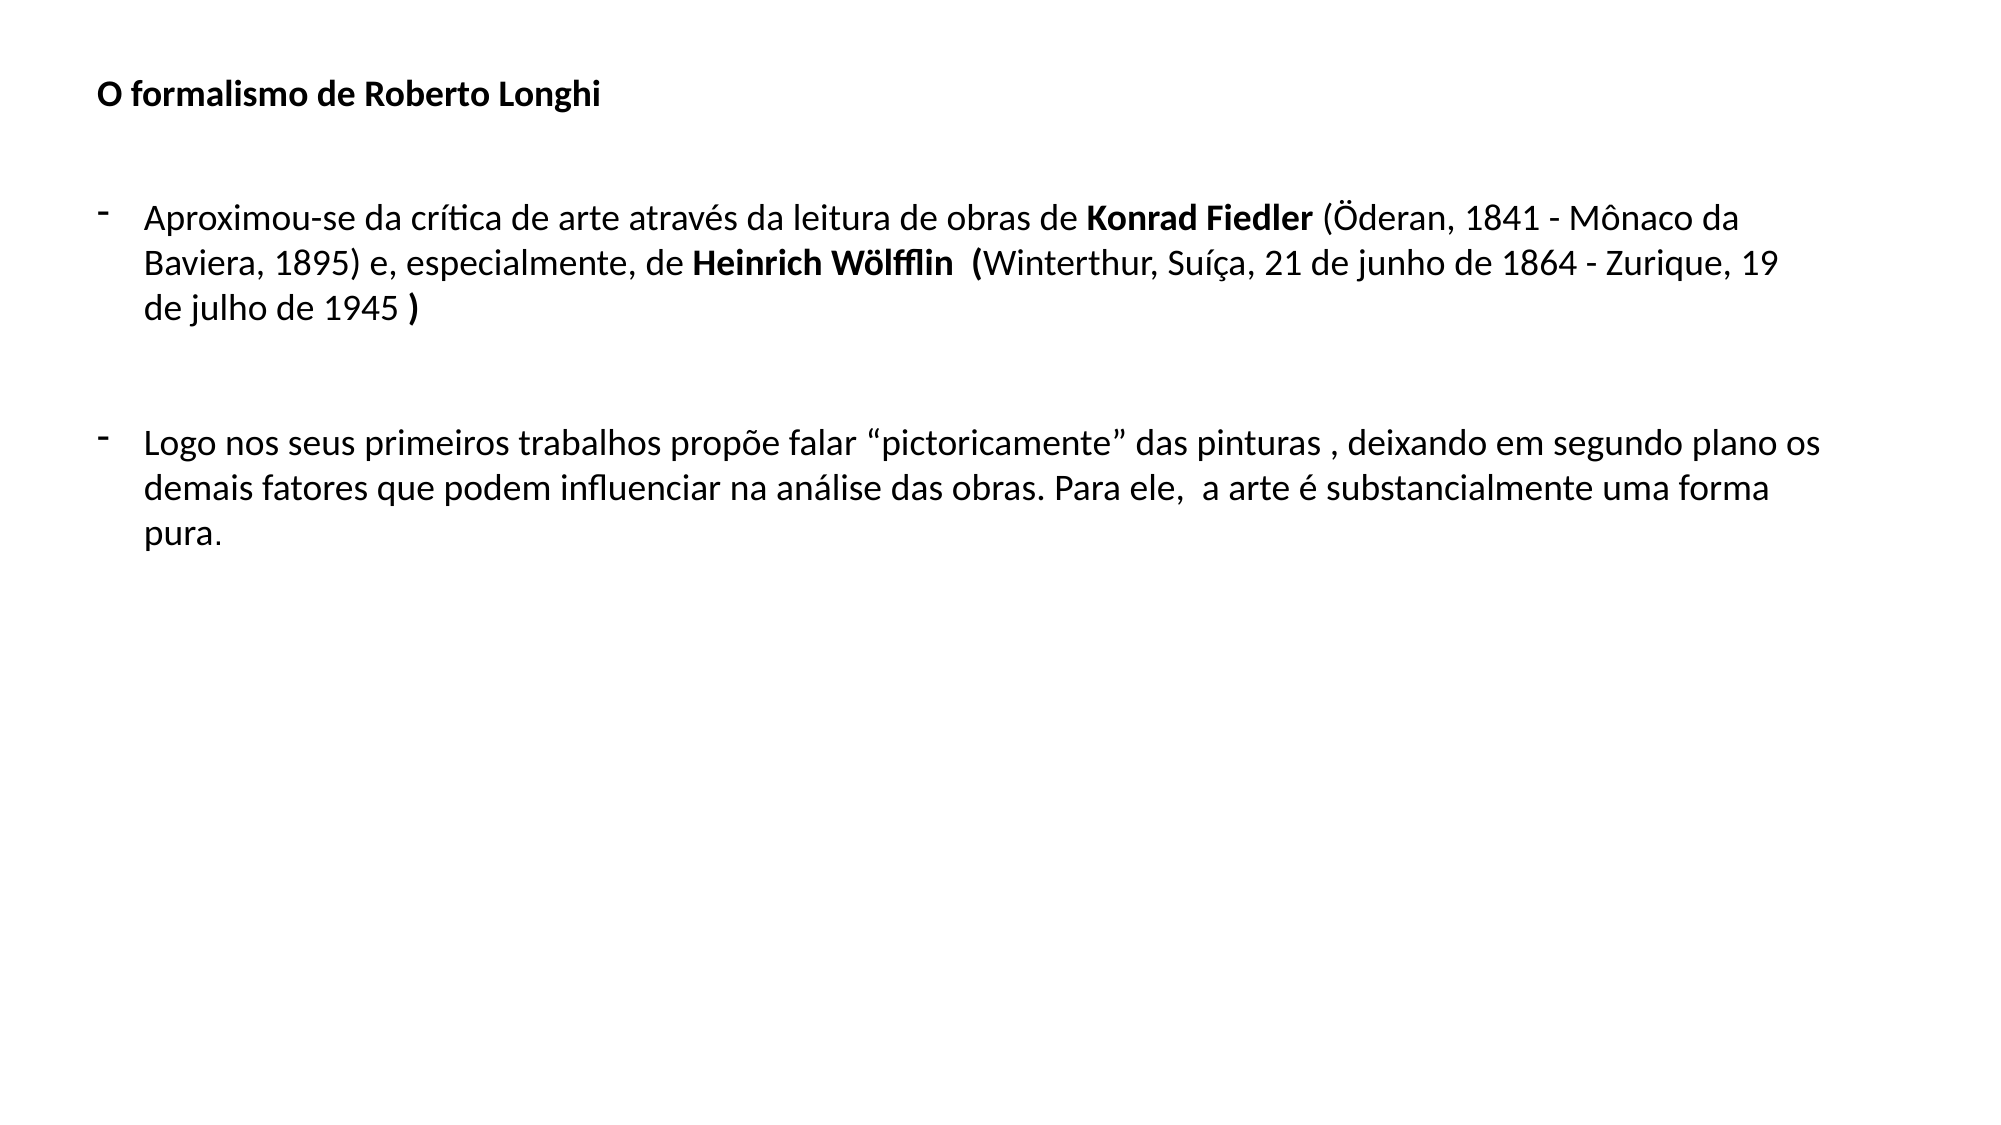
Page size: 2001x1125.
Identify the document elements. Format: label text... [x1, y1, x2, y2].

text_box [35, 48, 1084, 110]
text_box Aproximou-se da crítica de arte através da leitura de obras de Konrad Fiedler (Öderan, 1841 - Mônaco da Baviera, 1895) e, especialmente, de Heinrich Wölfflin (Winterthur, Suíça, 21 de junho de 1864 - Zurique, 19 de julho de 1945 ) Logo nos seus primeiros trabalhos propõe falar “pictoricamente” das pinturas , deixando em segundo plano os demais fatores que podem influenciar na análise das obras. Para ele, a arte é substancialmente uma forma pura. [82, 185, 1841, 876]
text_box O formalismo de Roberto Longhi [82, 61, 1171, 122]
